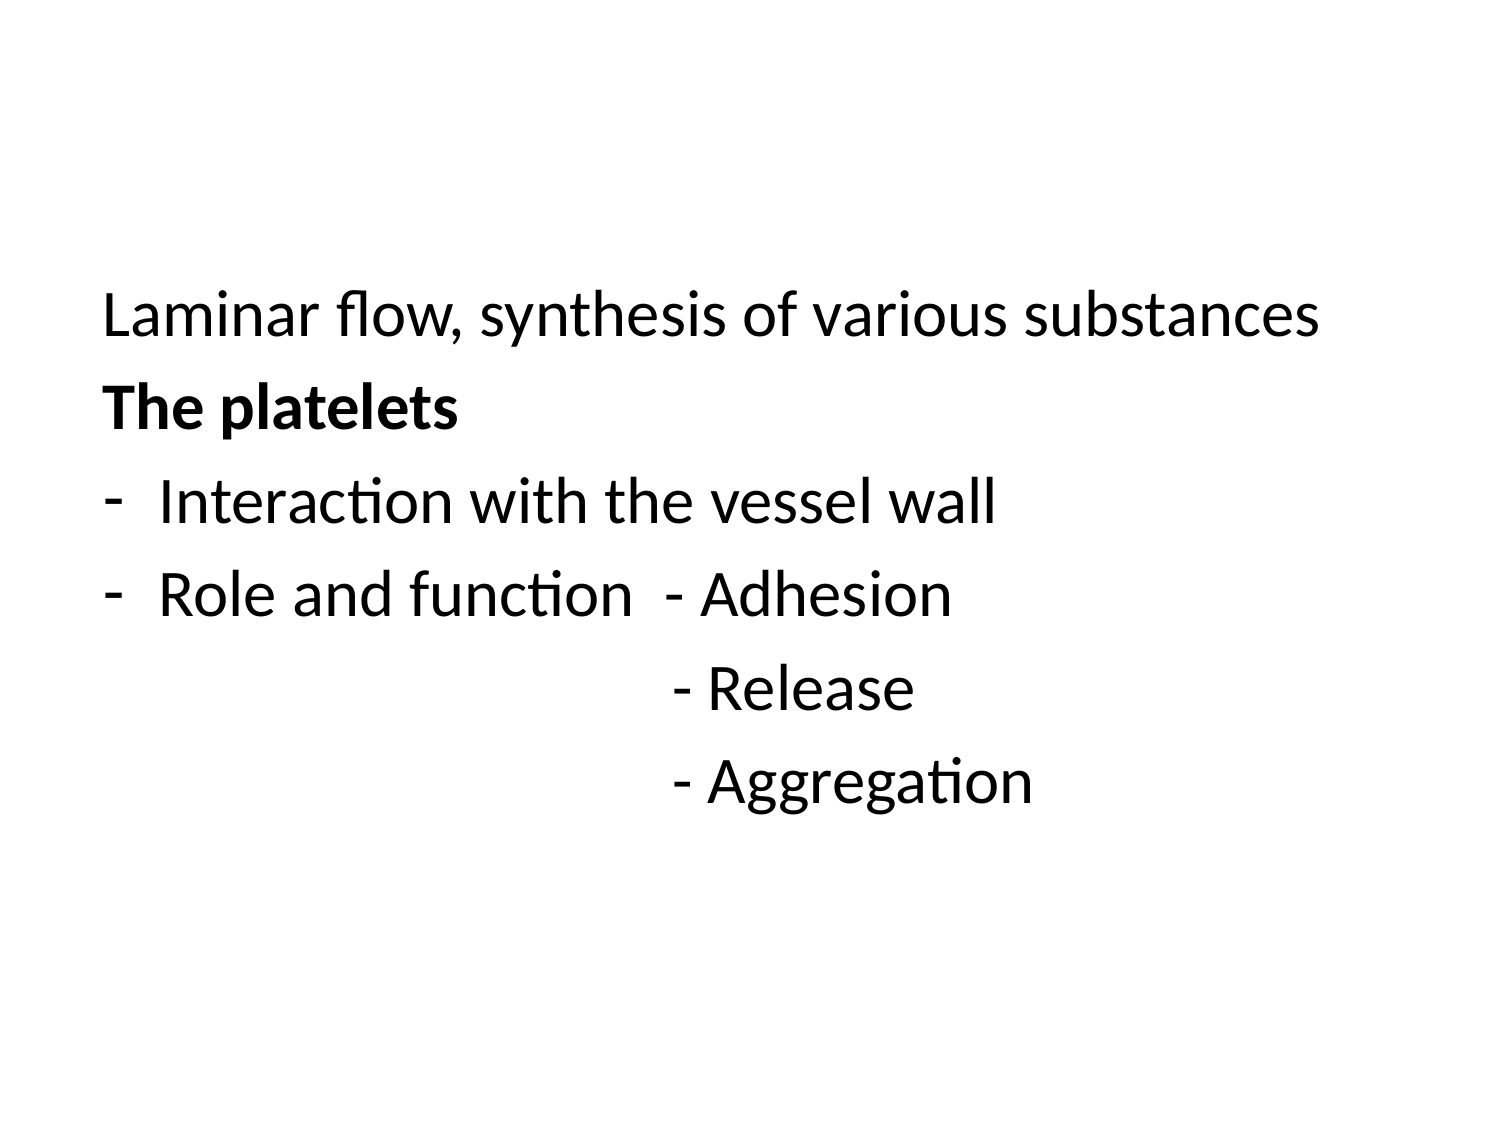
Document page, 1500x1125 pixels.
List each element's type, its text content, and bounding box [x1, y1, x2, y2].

list Laminar flow, synthesis of various substances The platelets Interaction with the vessel wall Role and function - Adhesion - Release - Aggregation [87, 262, 1438, 1005]
